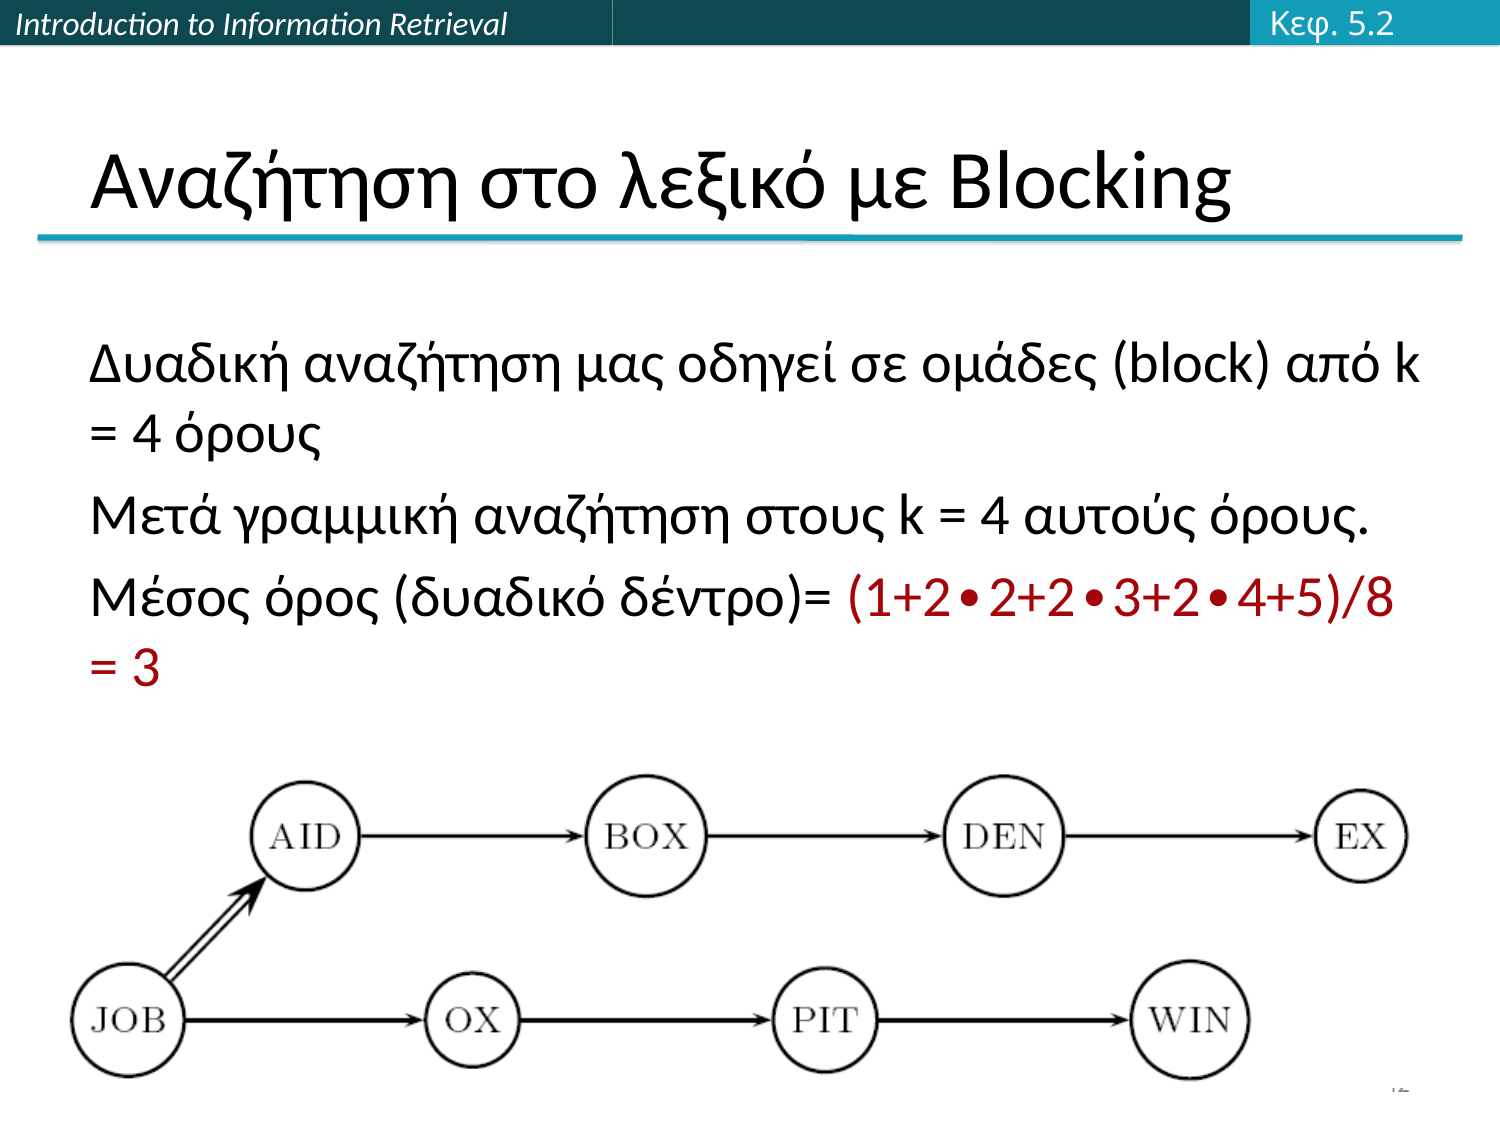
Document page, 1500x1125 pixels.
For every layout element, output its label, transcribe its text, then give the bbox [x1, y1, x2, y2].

text_box Κεφ. 5.2 [1254, 0, 1410, 50]
slide_number 42 [1074, 1062, 1425, 1103]
title Αναζήτηση στο λεξικό με Βlocking [74, 44, 1426, 233]
text_box Δυαδική αναζήτηση μας οδηγεί σε ομάδες (block) από k = 4 όρους Μετά γραμμική αναζήτηση στους k = 4 αυτούς όρους. Μέσος όρος (δυαδικό δέντρο)= (1+2∙2+2∙3+2∙4+5)/8 = 3 [75, 317, 1450, 705]
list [45, 762, 1414, 1088]
